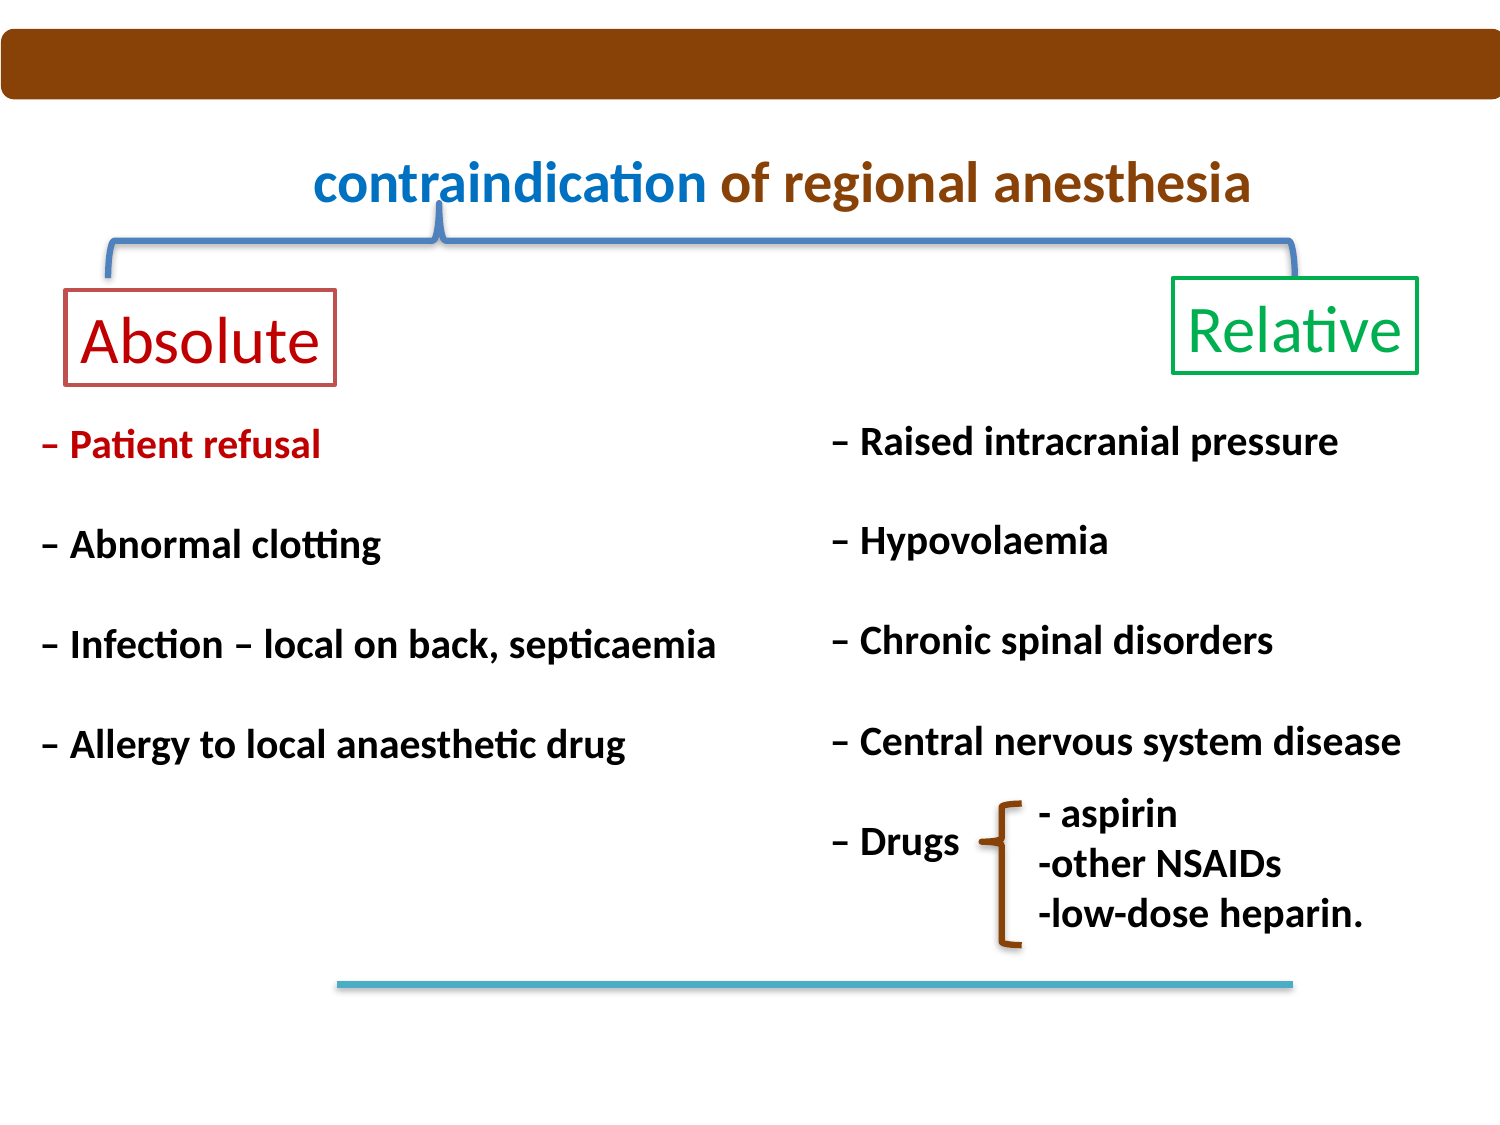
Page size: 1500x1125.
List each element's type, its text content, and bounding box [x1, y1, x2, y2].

text_box Absolute [63, 288, 337, 387]
text_box contraindication of regional anesthesia [282, 137, 1267, 222]
text_box – Raised intracranial pressure – Hypovolaemia – Chronic spinal disorders – Central nervous system disease – Drugs [814, 405, 1500, 871]
text_box - aspirin -other NSAIDs -low-dose heparin. [1023, 778, 1380, 944]
text_box Relative [1171, 276, 1419, 375]
text_box [978, 800, 1022, 949]
text_box [104, 199, 1298, 279]
text_box – Patient refusal – Abnormal clotting – Infection – local on back, septicaemia – Allergy to local anaesthetic drug [24, 408, 775, 774]
text_box [0, 28, 1500, 100]
